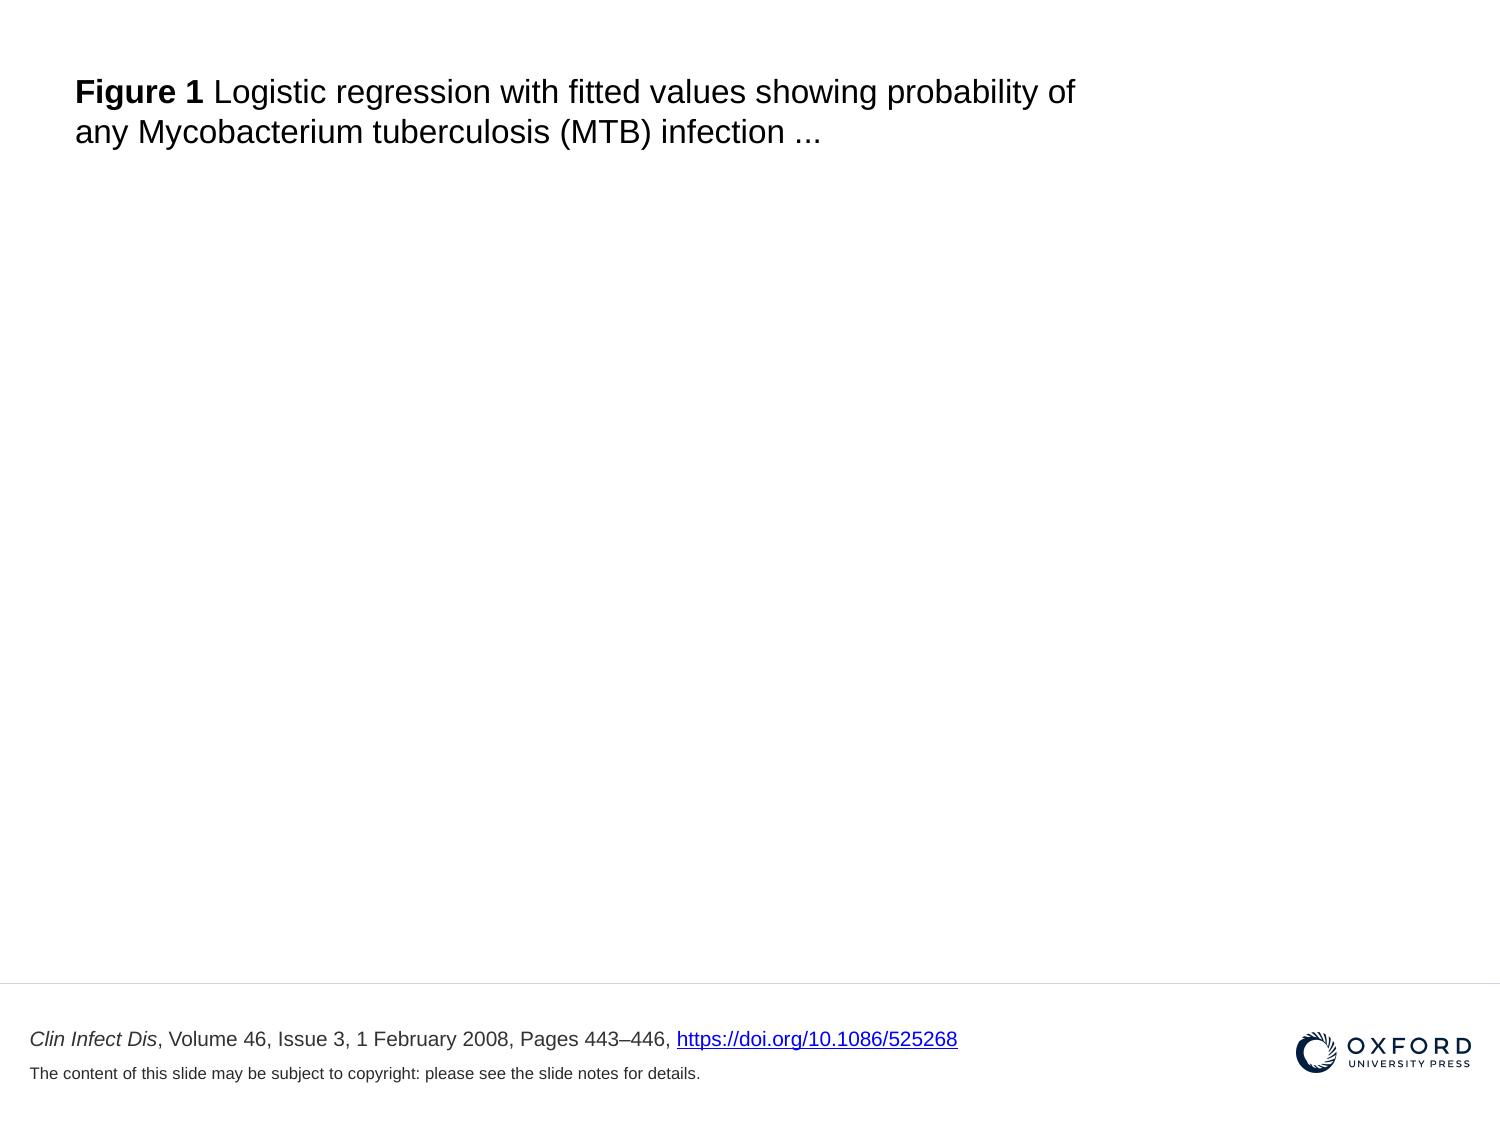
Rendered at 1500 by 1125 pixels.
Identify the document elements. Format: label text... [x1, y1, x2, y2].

title Figure 1 Logistic regression with fitted values showing probability of any Mycobacterium tuberculosis (MTB) infection ... [75, 69, 1078, 171]
picture [1296, 1032, 1471, 1073]
footer Clin Infect Dis, Volume 46, Issue 3, 1 February 2008, Pages 443–446, https://doi.org/10.1086/525268 The content of this slide may be subject to copyright: please see the slide notes for details. [0, 983, 1260, 1125]
